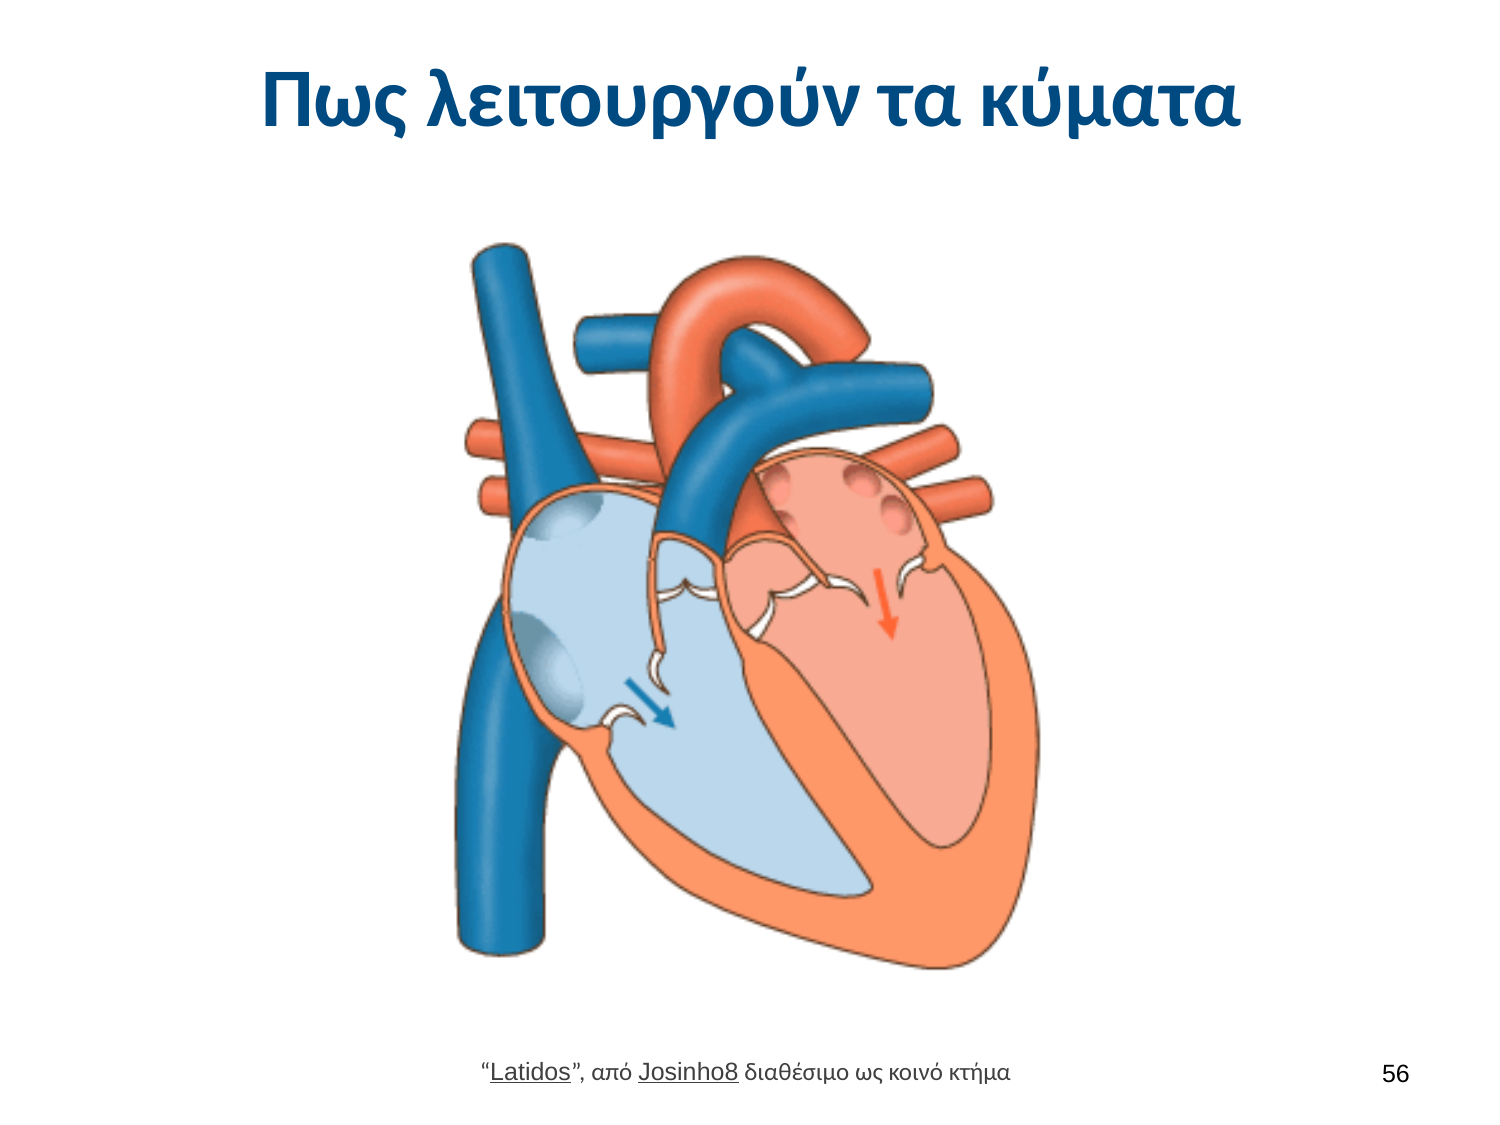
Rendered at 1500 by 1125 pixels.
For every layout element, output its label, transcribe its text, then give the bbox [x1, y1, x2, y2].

picture [367, 231, 1124, 988]
slide_number 55 [1074, 1042, 1425, 1103]
title Πως λειτουργούν τα κύματα [76, 19, 1427, 169]
text_box “Latidos”, από Josinho8 διαθέσιμο ως κοινό κτήμα [403, 1048, 1074, 1093]
